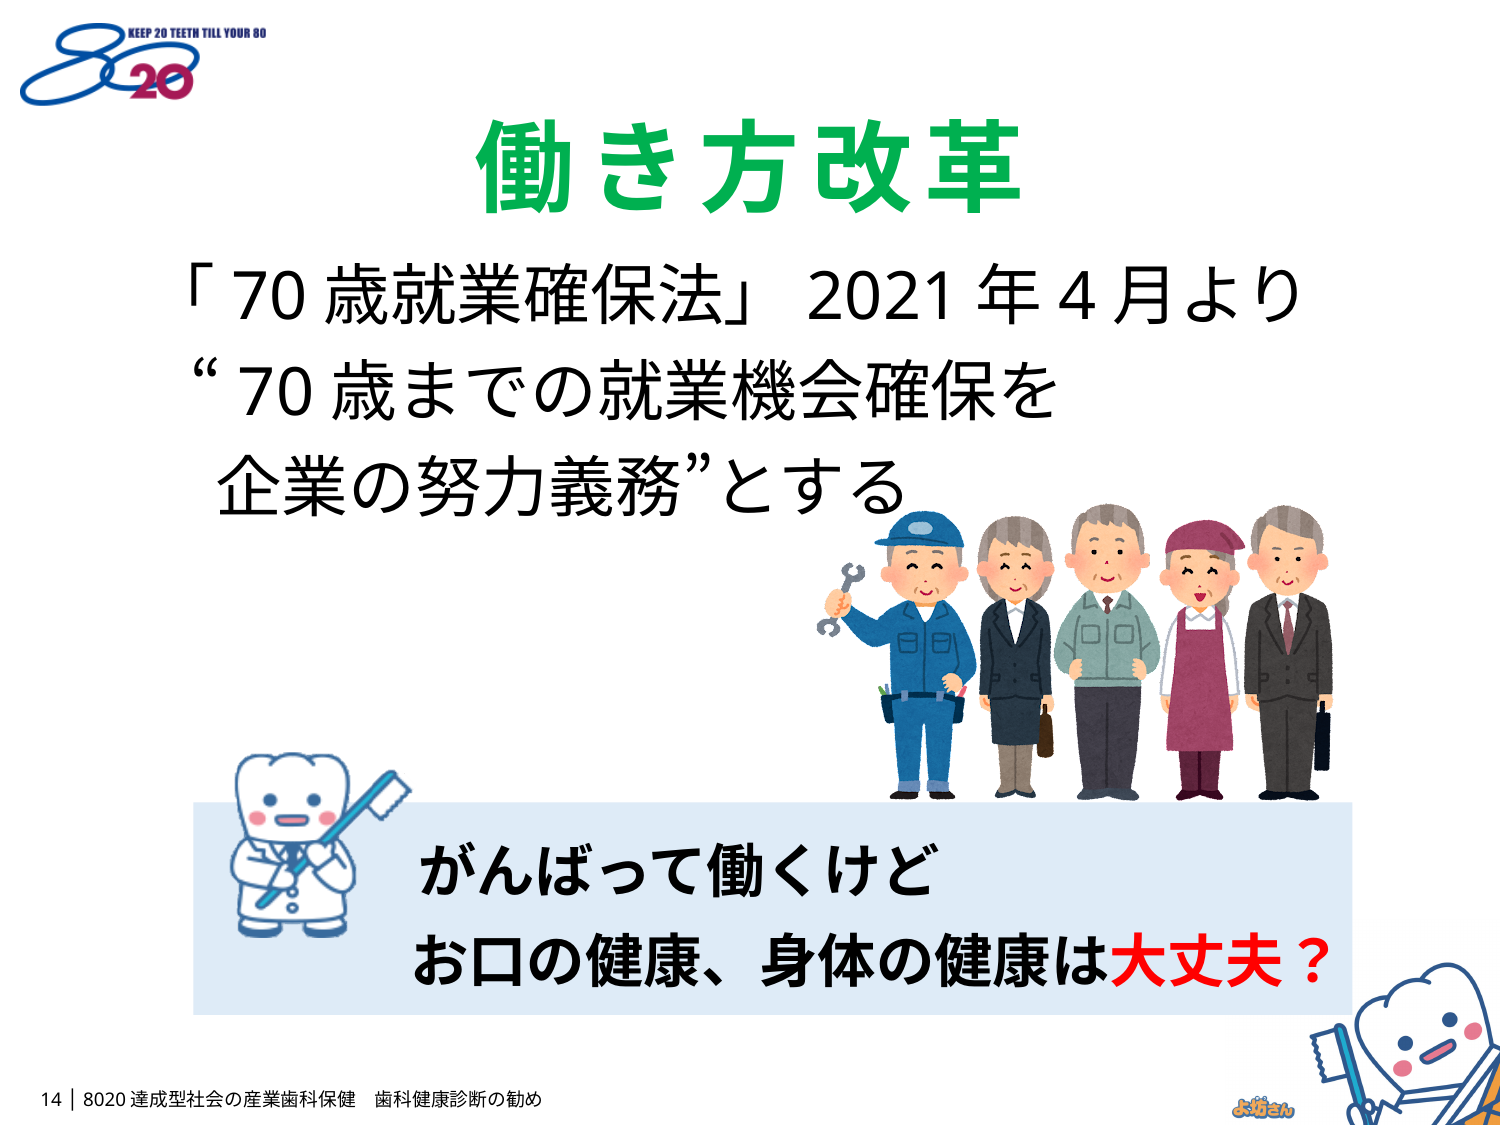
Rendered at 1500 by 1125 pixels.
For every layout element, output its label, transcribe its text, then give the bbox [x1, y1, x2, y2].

picture [220, 747, 420, 942]
picture [810, 477, 1353, 840]
text_box がんばって働くけど お口の健康、身体の健康は大丈夫？ [193, 802, 1353, 1015]
picture [1225, 919, 1500, 1125]
text_box 「70歳就業確保法」2021年4月より “70歳までの就業機会確保を 企業の努力義務”とする [136, 229, 1376, 532]
picture [20, 23, 267, 107]
text_box 働き方改革 [283, 97, 1217, 229]
text_box 13 │ 8020達成型社会の産業歯科保健 歯科健康診断の勧め [40, 1086, 599, 1125]
